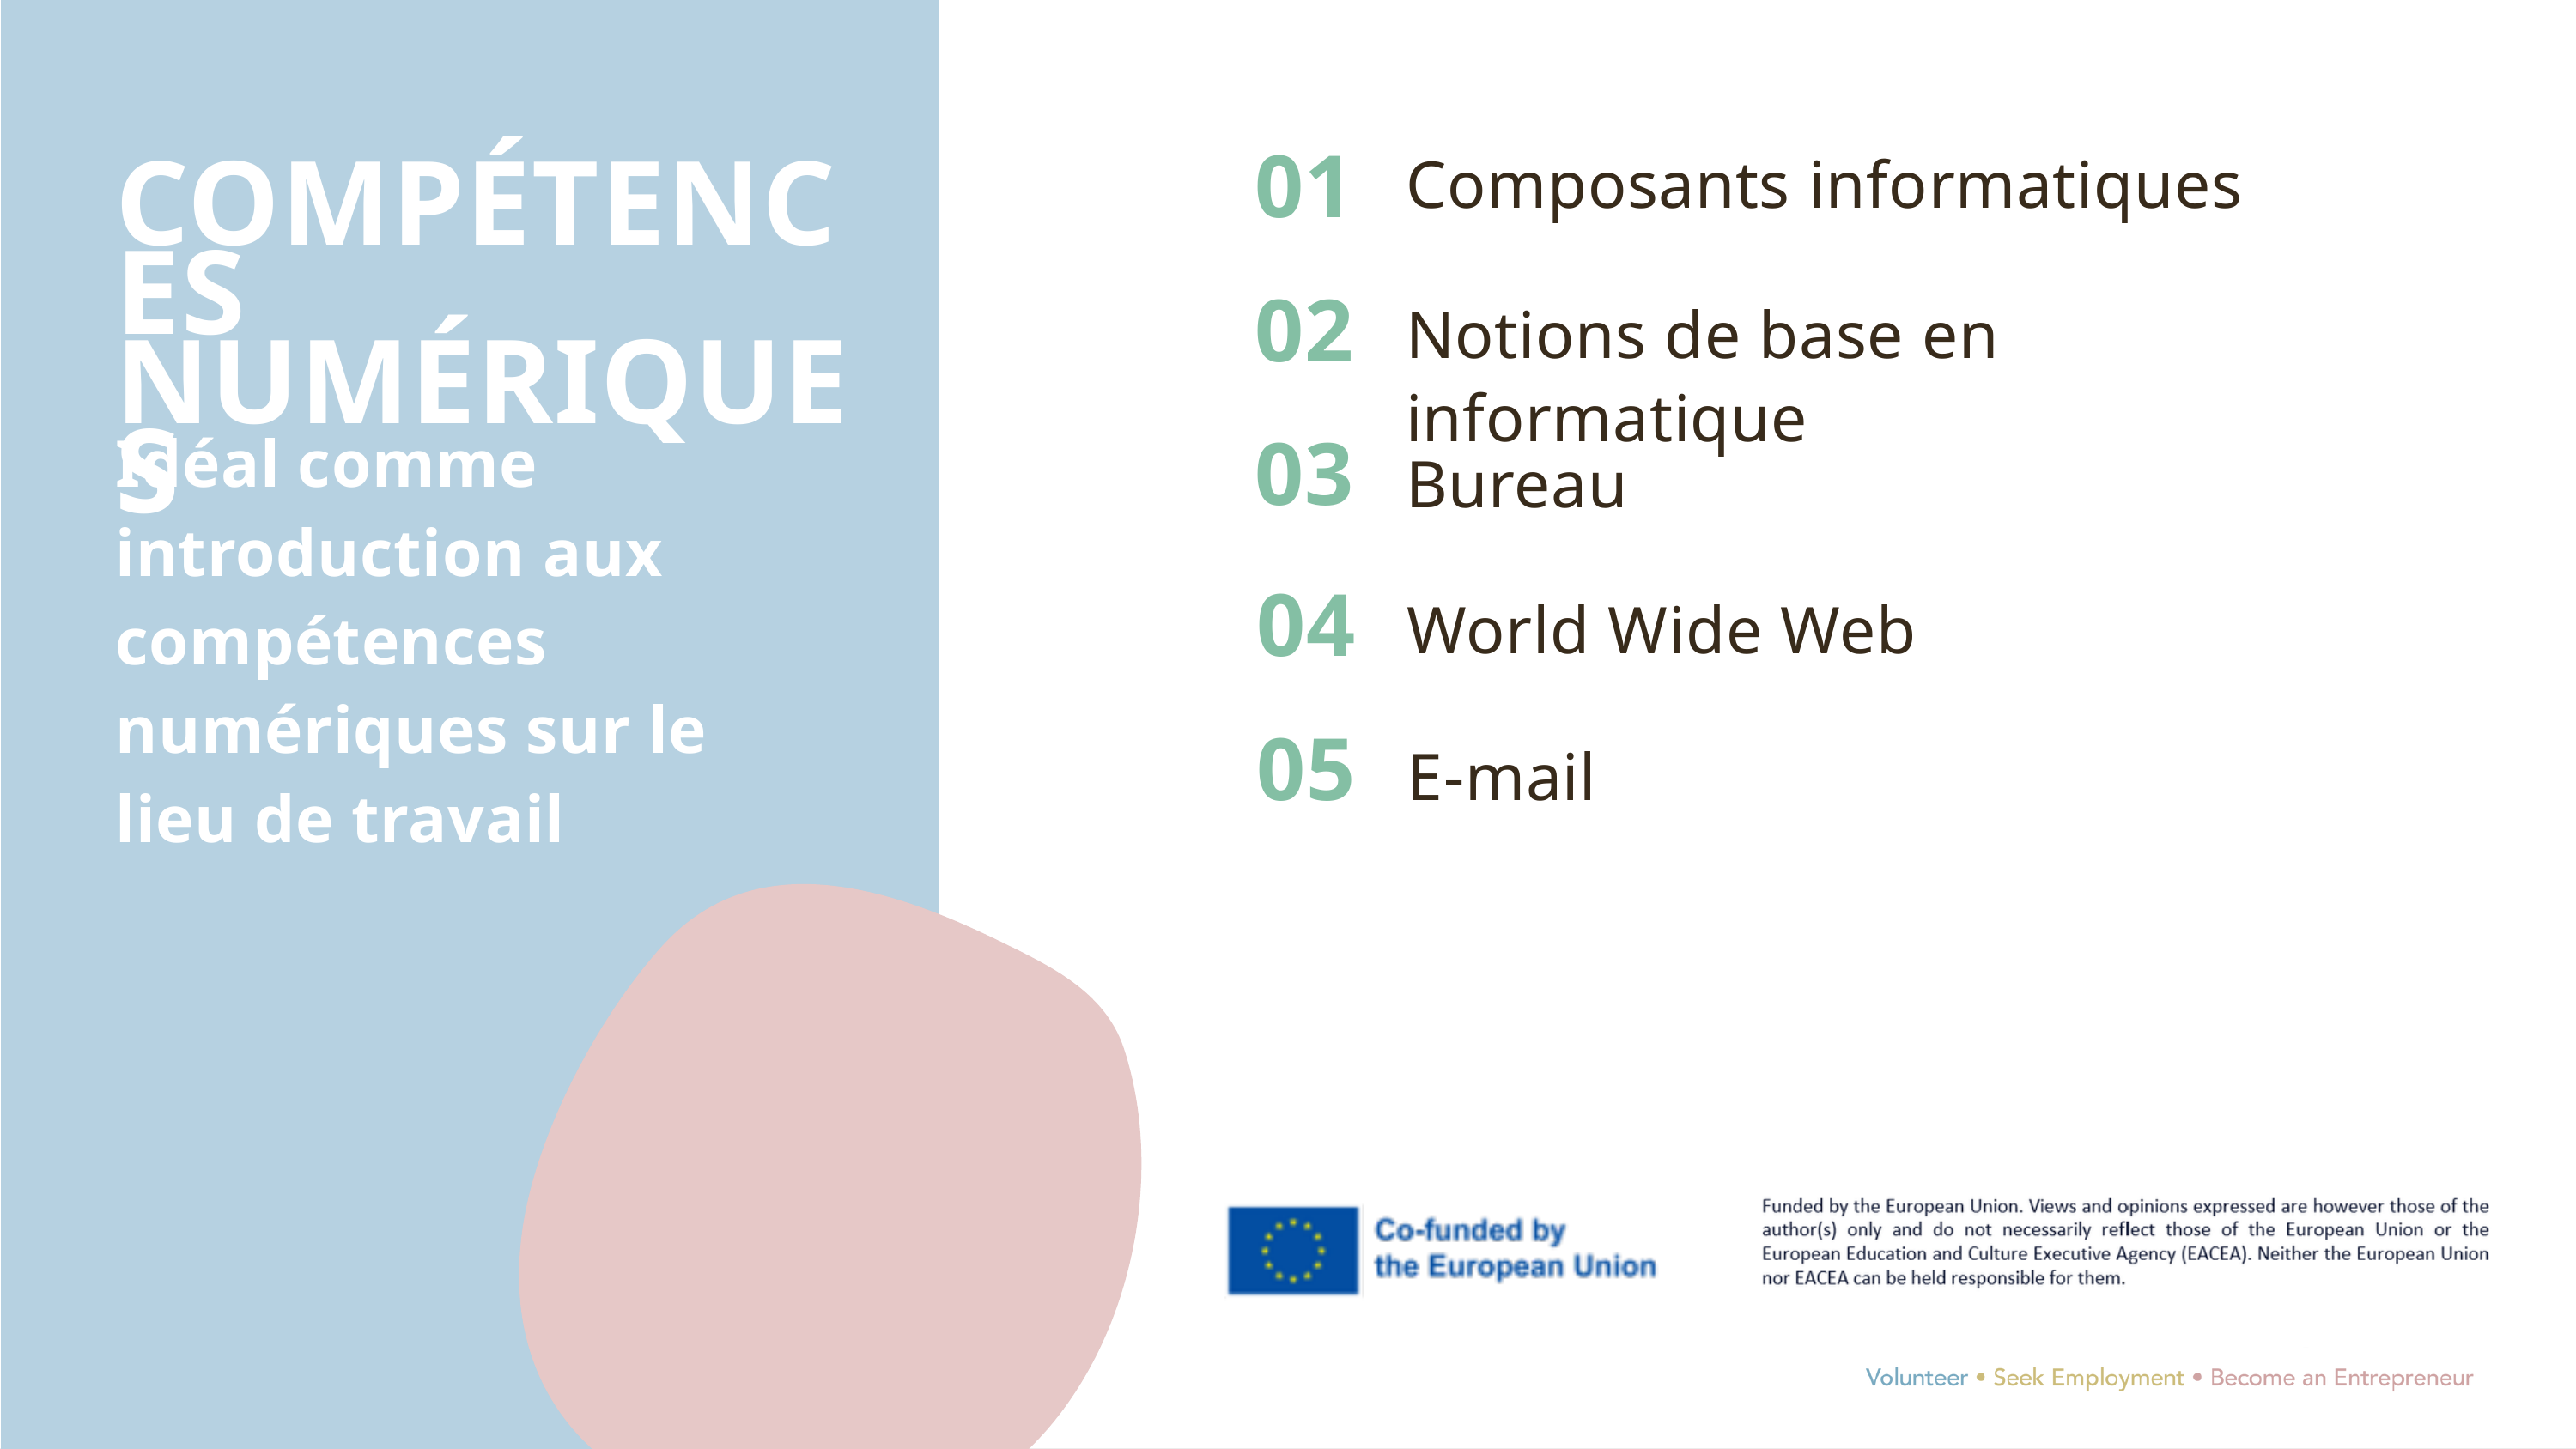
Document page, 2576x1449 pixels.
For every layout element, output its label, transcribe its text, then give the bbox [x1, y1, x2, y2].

text_box Bureau [1406, 438, 2396, 521]
text_box [1744, 1176, 2509, 1312]
text_box 04 [1256, 580, 1380, 674]
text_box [519, 883, 1142, 1449]
text_box 02 [1255, 286, 1378, 379]
text_box [1827, 1347, 2538, 1421]
text_box 03 [1255, 429, 1378, 523]
text_box Notions de base en informatique [1406, 288, 2396, 438]
text_box E-mail [1407, 731, 2397, 814]
text_box World Wide Web [1407, 597, 2397, 667]
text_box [1, 0, 939, 1449]
text_box [1224, 1203, 1690, 1301]
text_box 05 [1256, 724, 1380, 818]
text_box 01 [1255, 142, 1378, 235]
text_box Composants informatiques [1406, 151, 2396, 221]
